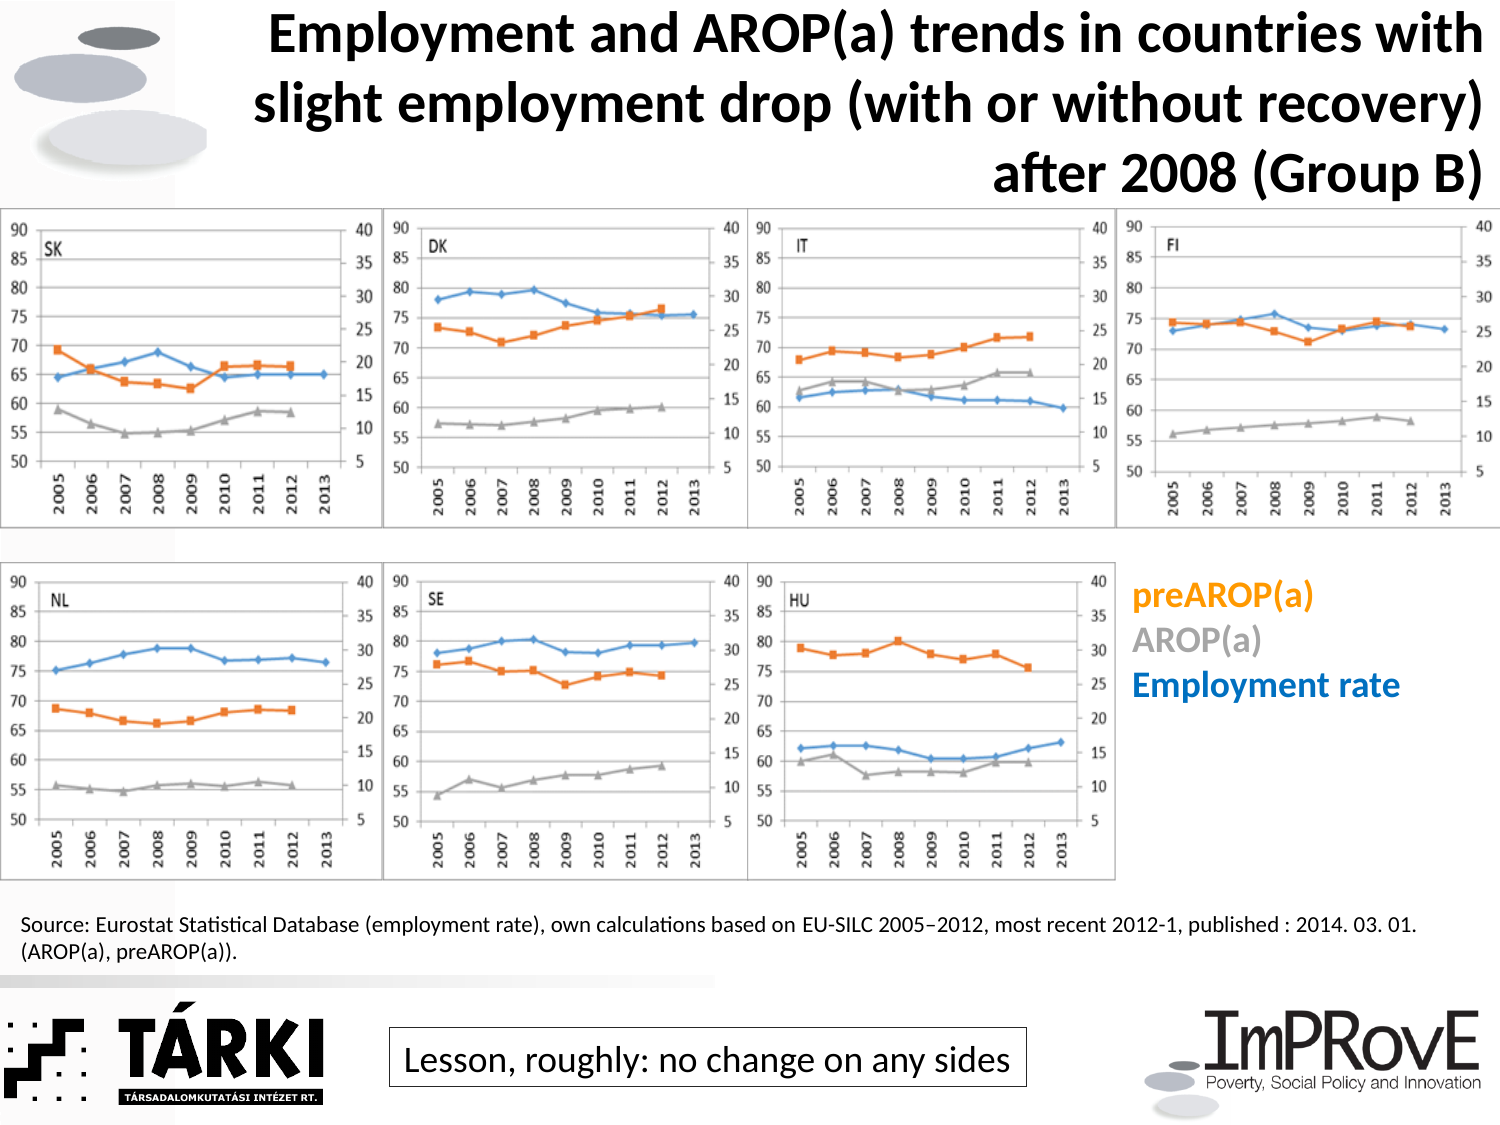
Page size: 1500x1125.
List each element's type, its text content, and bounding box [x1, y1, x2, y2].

picture [1142, 1000, 1489, 1125]
picture [0, 988, 325, 1125]
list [0, 207, 382, 530]
picture [383, 207, 1500, 530]
text_box Source: Eurostat Statistical Database (employment rate), own calculations based on EU-SILC 2005–2012, most recent 2012-1, published : 2014. 03. 01. (AROP(a), preAROP(a)). [5, 901, 1451, 972]
picture [0, 1, 226, 207]
picture [0, 530, 1117, 975]
text_box Lesson, roughly: no change on any sides [389, 1027, 1027, 1087]
text_box preAROP(a) AROP(a) Employment rate [1119, 562, 1416, 713]
title Employment and AROP(a) trends in countries with slight employment drop (with or without recovery) after 2008 (Group B) [206, 19, 1500, 180]
